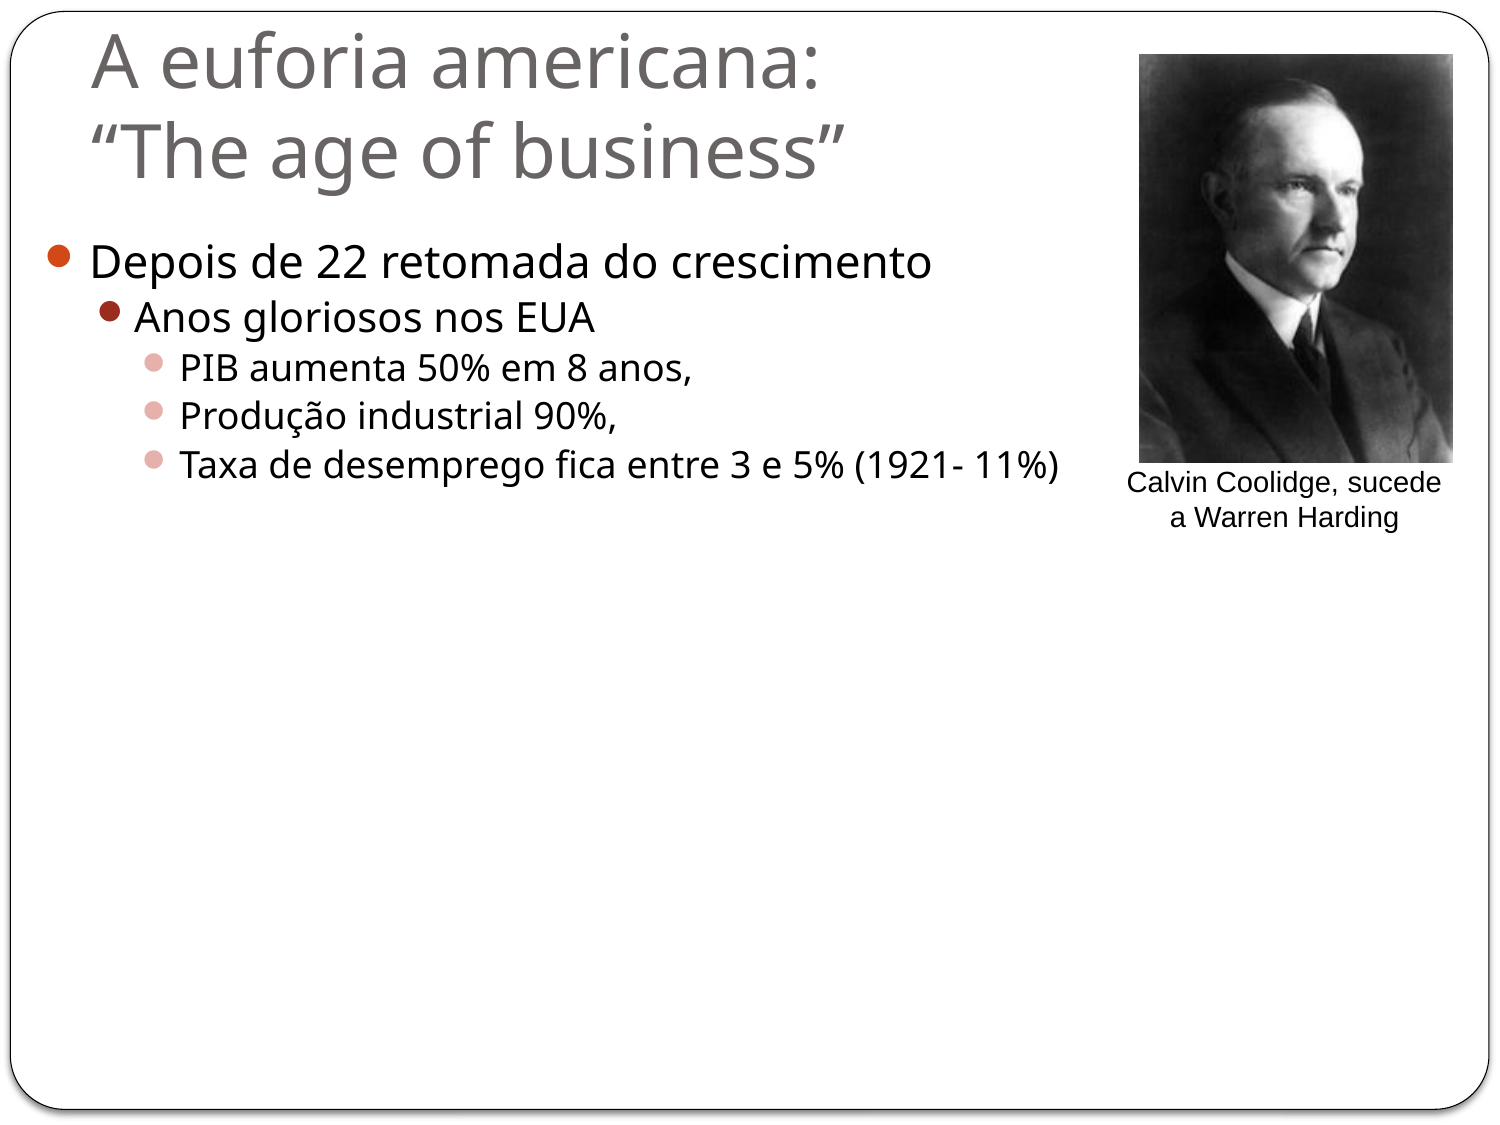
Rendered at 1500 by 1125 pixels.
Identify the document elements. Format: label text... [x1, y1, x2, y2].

picture [1139, 54, 1453, 463]
text_box Calvin Coolidge, sucede a Warren Harding [1104, 456, 1465, 541]
list Depois de 22 retomada do crescimento Anos gloriosos nos EUA PIB aumenta 50% em 8 anos, Produção industrial 90%, Taxa de desemprego fica entre 3 e 5% (1921- 11%) [29, 231, 1424, 1071]
title A euforia americana: “The age of business” [76, 0, 1425, 208]
